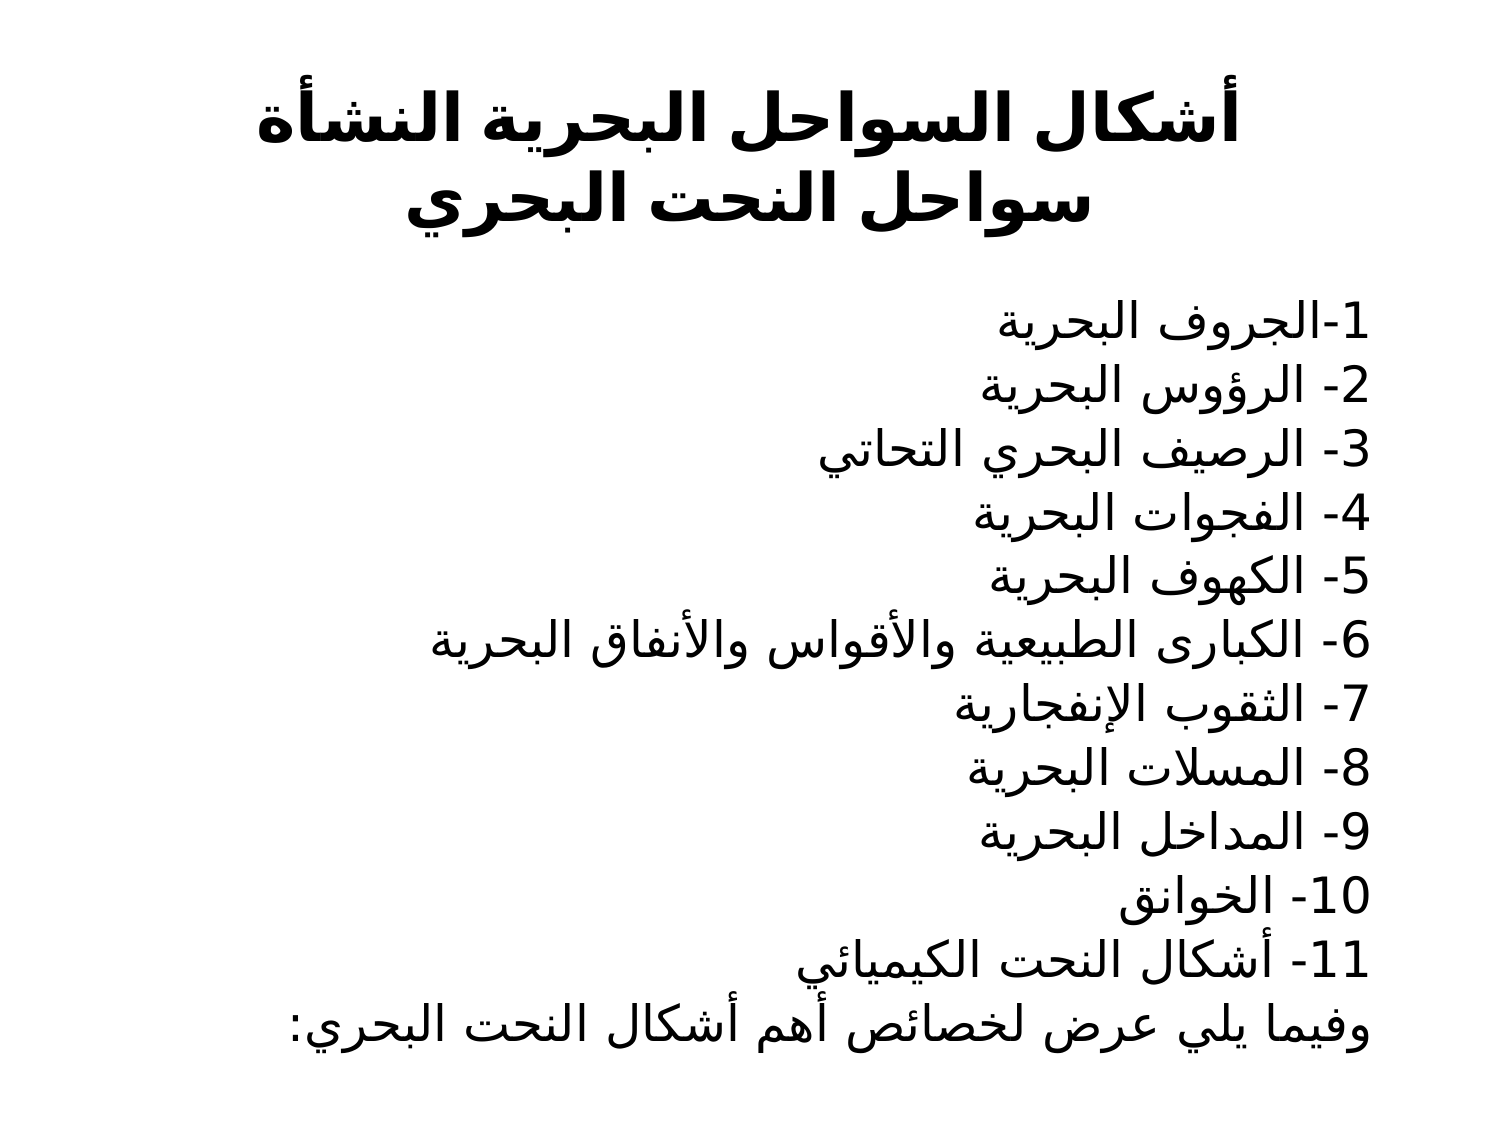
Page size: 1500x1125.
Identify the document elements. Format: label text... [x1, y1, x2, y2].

list 1-الجروف البحرية 2- الرؤوس البحرية 3- الرصيف البحري التحاتي 4- الفجوات البحرية 5- الكهوف البحرية 6- الكبارى الطبيعية والأقواس والأنفاق البحرية 7- الثقوب الإنفجارية 8- المسلات البحرية 9- المداخل البحرية 10- الخوانق 11- أشكال النحت الكيميائي وفيما يلي عرض لخصائص أهم أشكال النحت البحري: [112, 287, 1388, 1088]
title أشكال السواحل البحرية النشأة سواحل النحت البحري [112, 42, 1388, 268]
